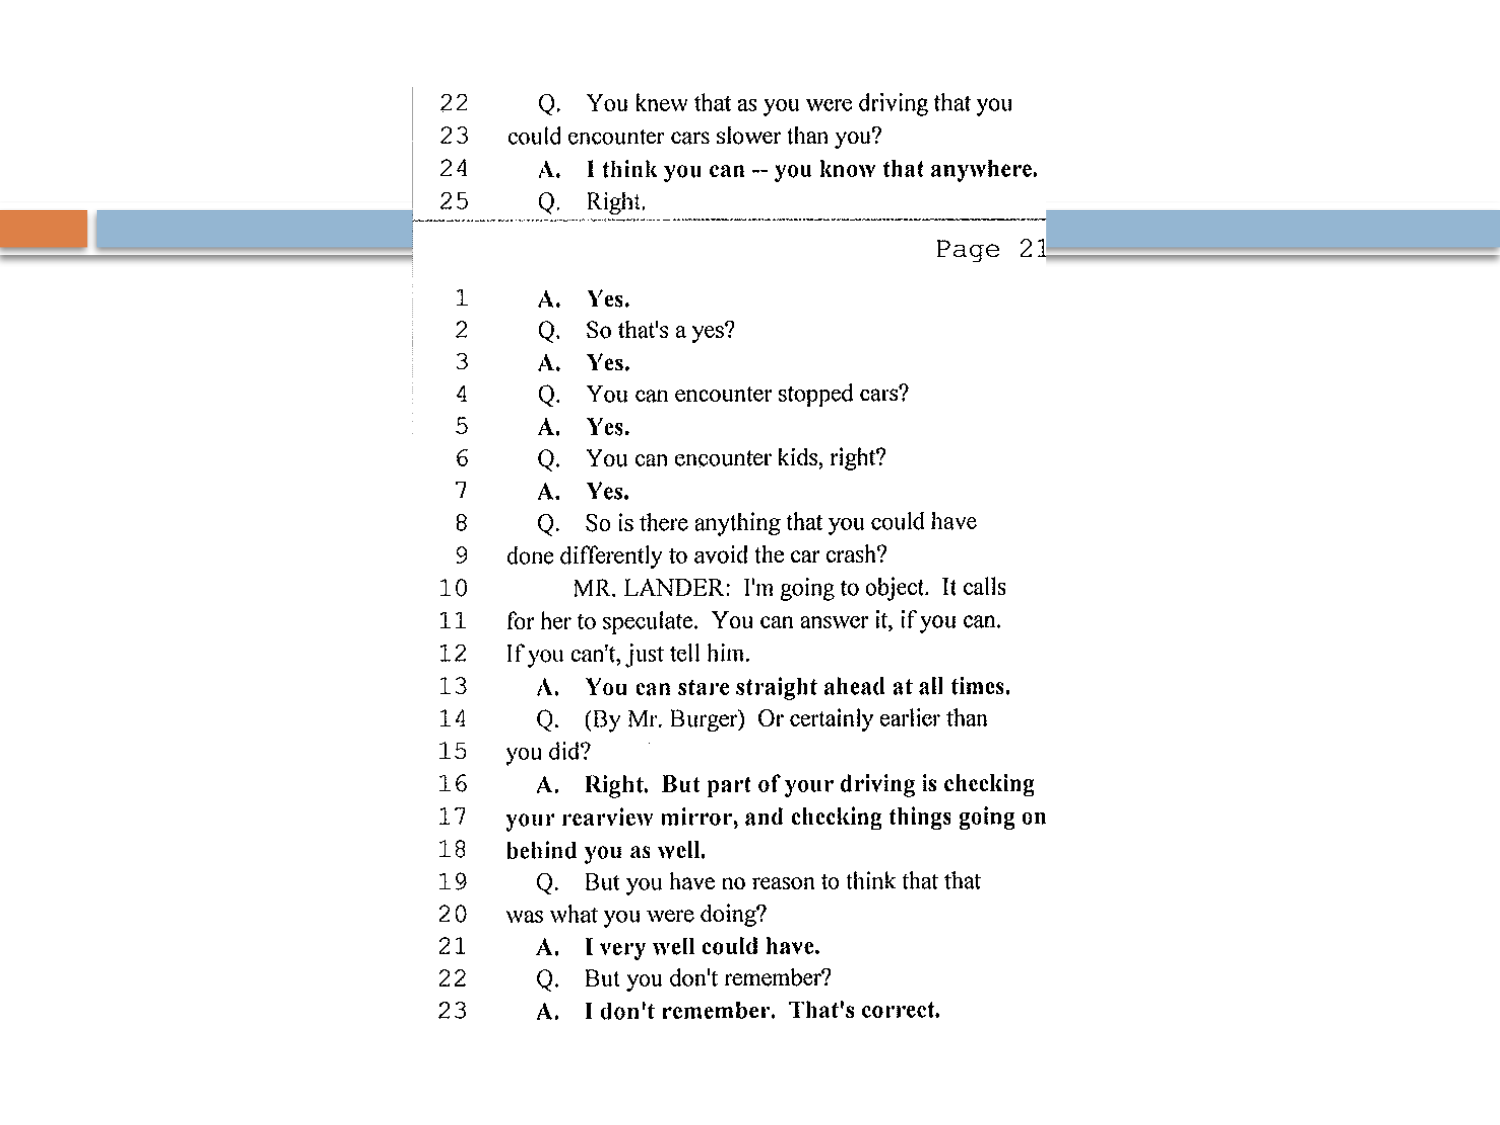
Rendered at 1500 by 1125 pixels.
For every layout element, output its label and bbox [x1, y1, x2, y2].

picture [412, 87, 1047, 1027]
